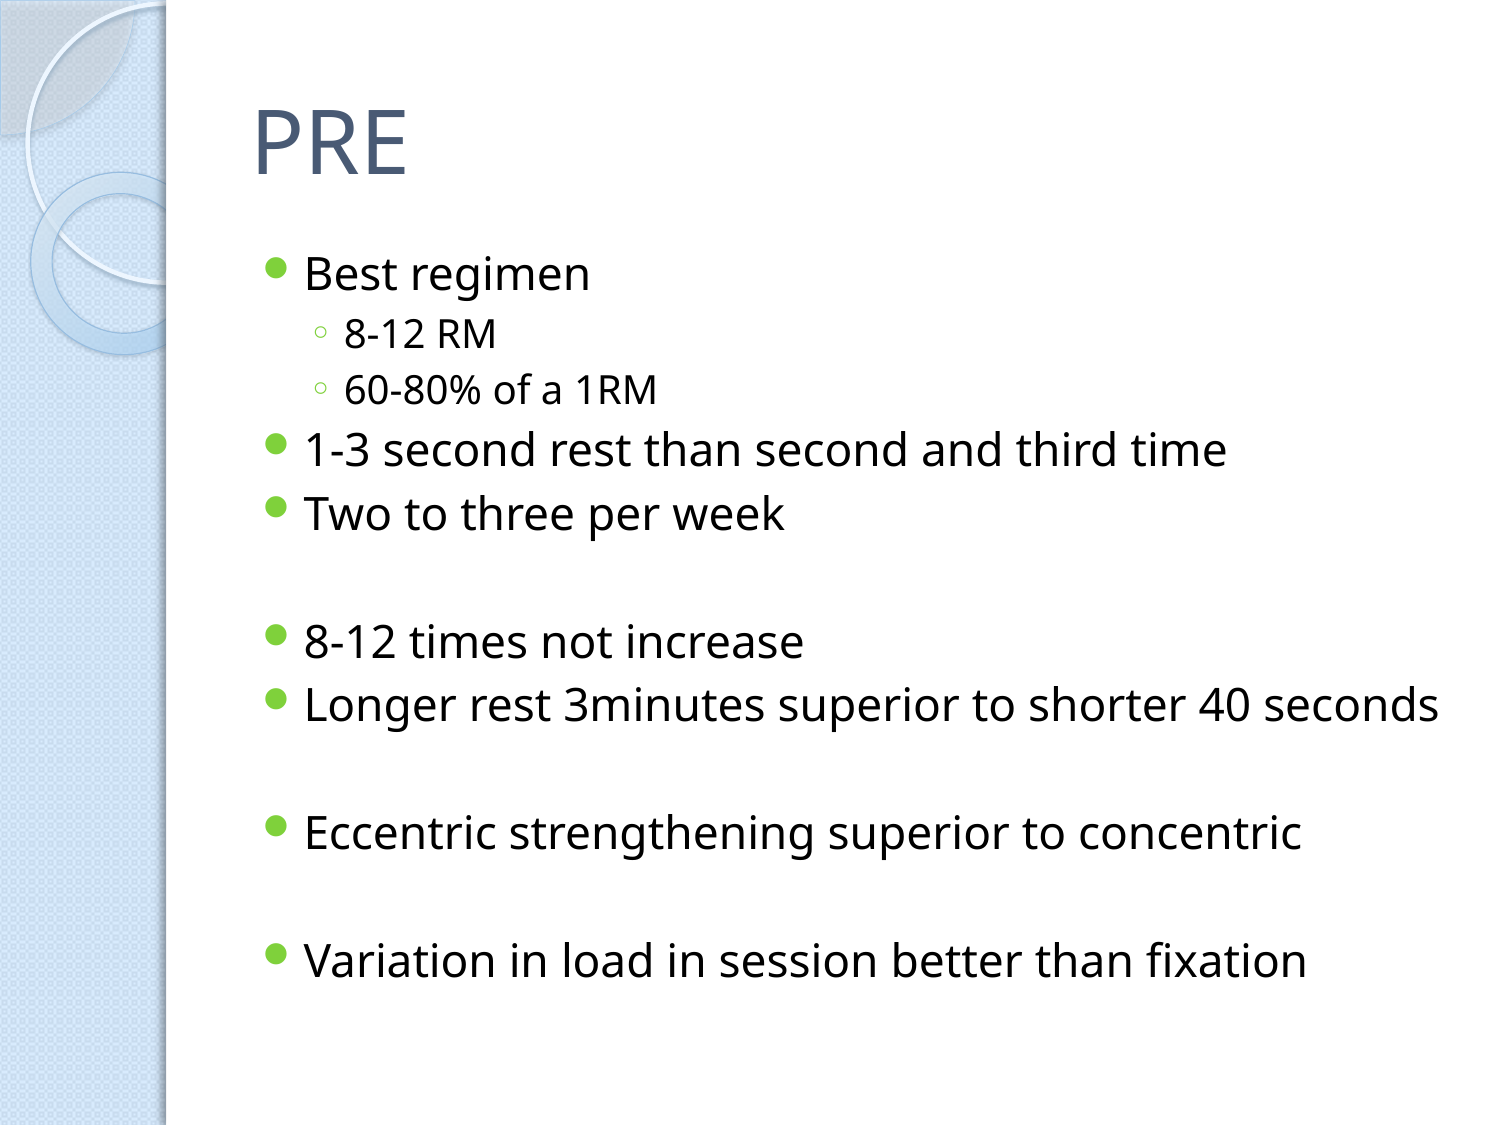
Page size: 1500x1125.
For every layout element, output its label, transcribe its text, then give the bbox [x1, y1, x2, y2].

list Best regimen 8-12 RM 60-80% of a 1RM 1-3 second rest than second and third time Two to three per week 8-12 times not increase Longer rest 3minutes superior to shorter 40 seconds Eccentric strengthening superior to concentric Variation in load in session better than fixation [235, 237, 1466, 1025]
title PRE [235, 45, 1466, 233]
